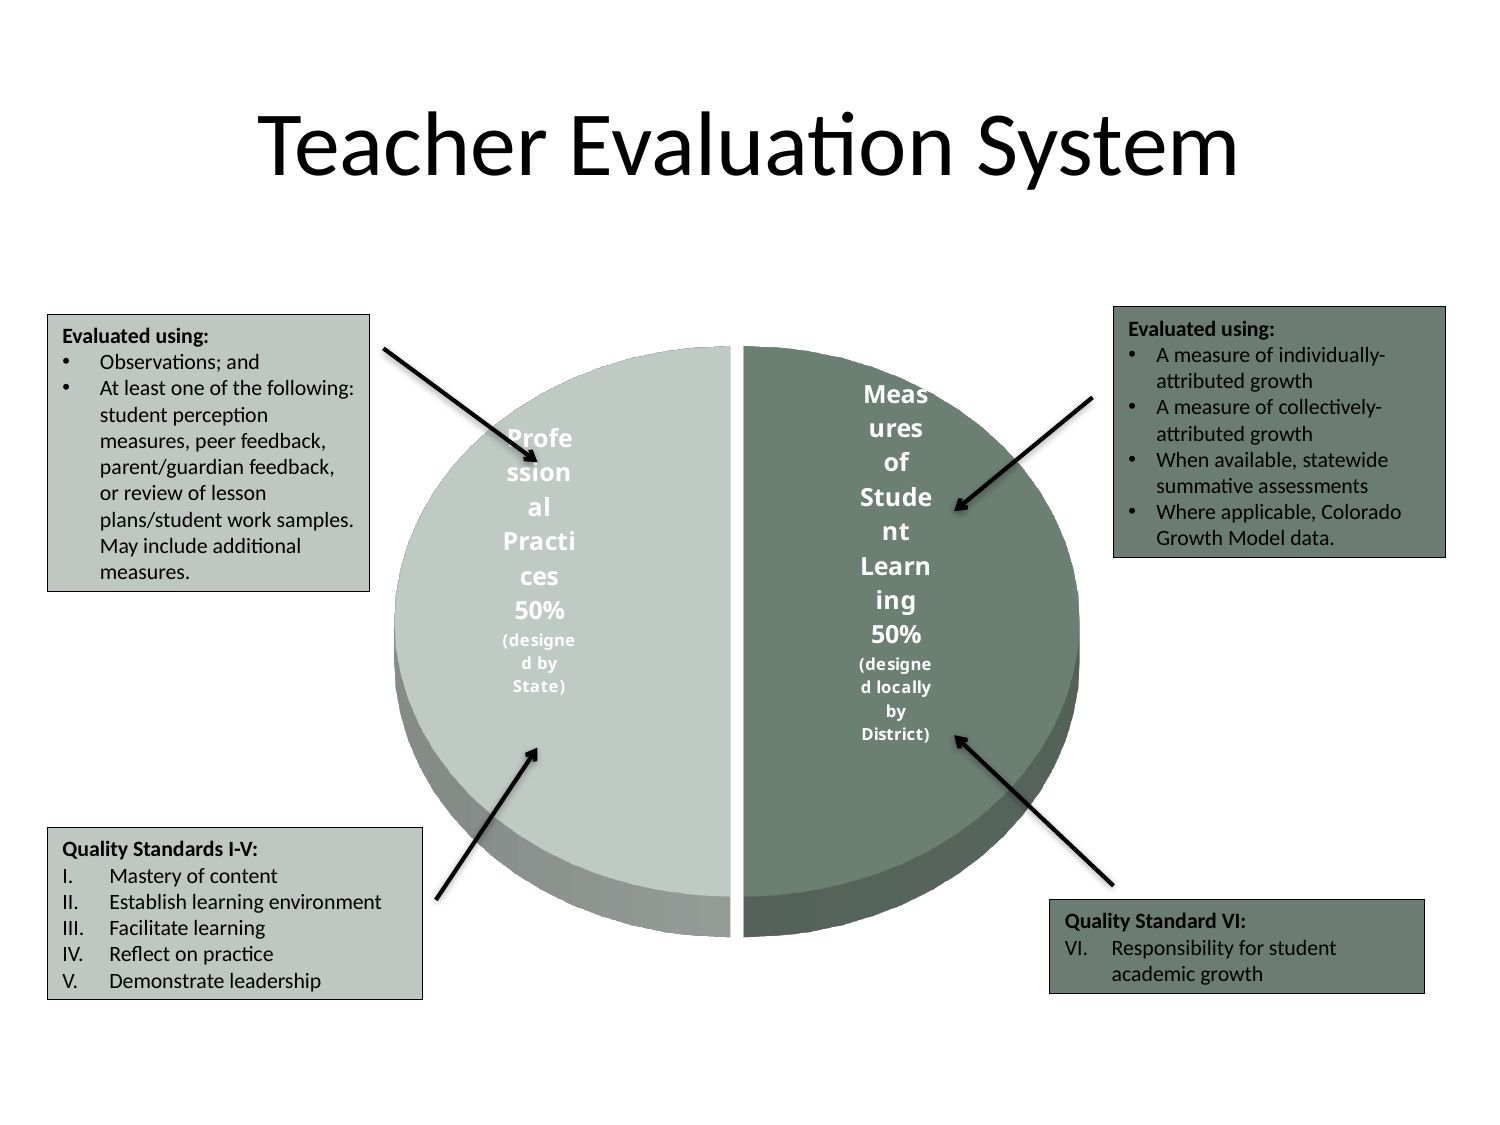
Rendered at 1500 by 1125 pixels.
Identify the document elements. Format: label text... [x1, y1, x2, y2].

text_box Quality Standards I-V: Mastery of content Establish learning environment Facilitate learning Reflect on practice Demonstrate leadership [47, 827, 423, 1000]
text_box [953, 397, 1093, 512]
text_box Quality Standard VI: Responsibility for student academic growth [1049, 899, 1425, 994]
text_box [383, 348, 538, 463]
text_box Evaluated using: Observations; and At least one of the following: student perception measures, peer feedback, parent/guardian feedback, or review of lesson plans/student work samples. May include additional measures. [47, 314, 313, 592]
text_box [435, 747, 538, 901]
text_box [953, 734, 1114, 886]
title Teacher Evaluation System [75, 45, 1425, 233]
text_box Evaluated using: A measure of individually-attributed growth A measure of collectively-attributed growth When available, statewide summative assessments Where applicable, Colorado Growth Model data. [1181, 306, 1446, 558]
chart [318, 306, 1181, 946]
